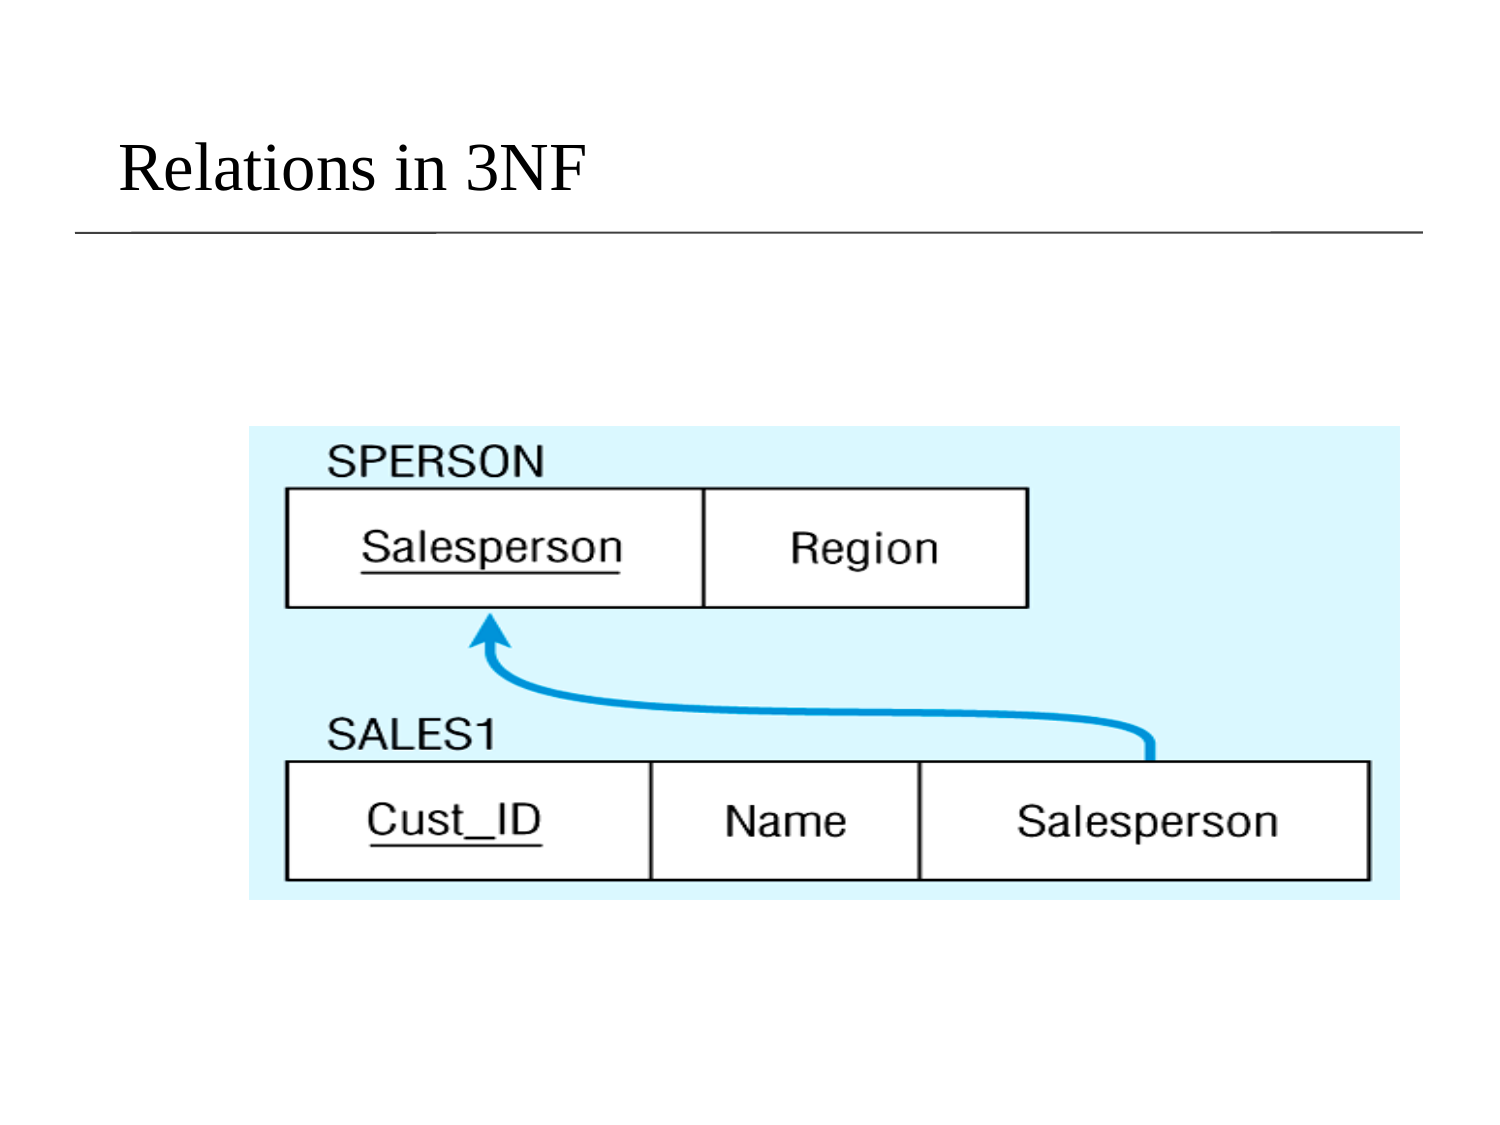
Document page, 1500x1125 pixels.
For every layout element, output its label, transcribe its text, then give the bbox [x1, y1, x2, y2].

title Relations in 3NF [103, 59, 1397, 278]
picture [249, 426, 1400, 900]
